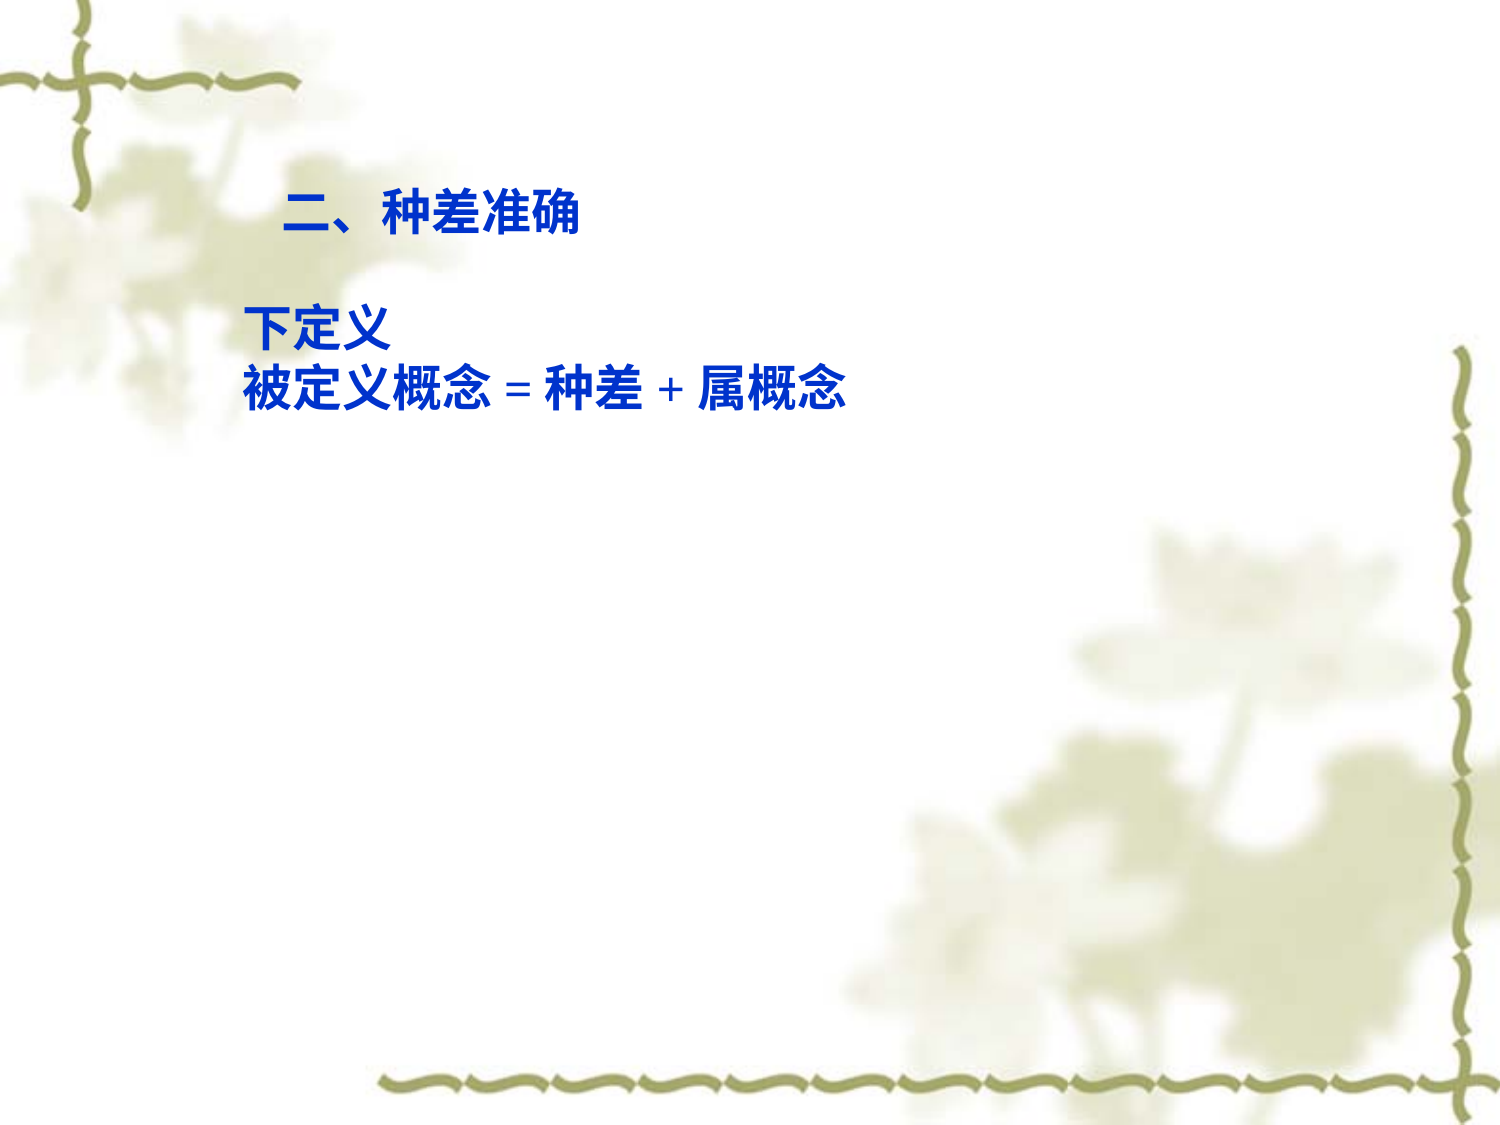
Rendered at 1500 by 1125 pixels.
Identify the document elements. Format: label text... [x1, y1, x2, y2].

picture [0, 0, 1500, 1125]
text_box 二、种差准确 [266, 172, 597, 248]
text_box 下定义 被定义概念=种差+属概念 [227, 288, 1106, 424]
